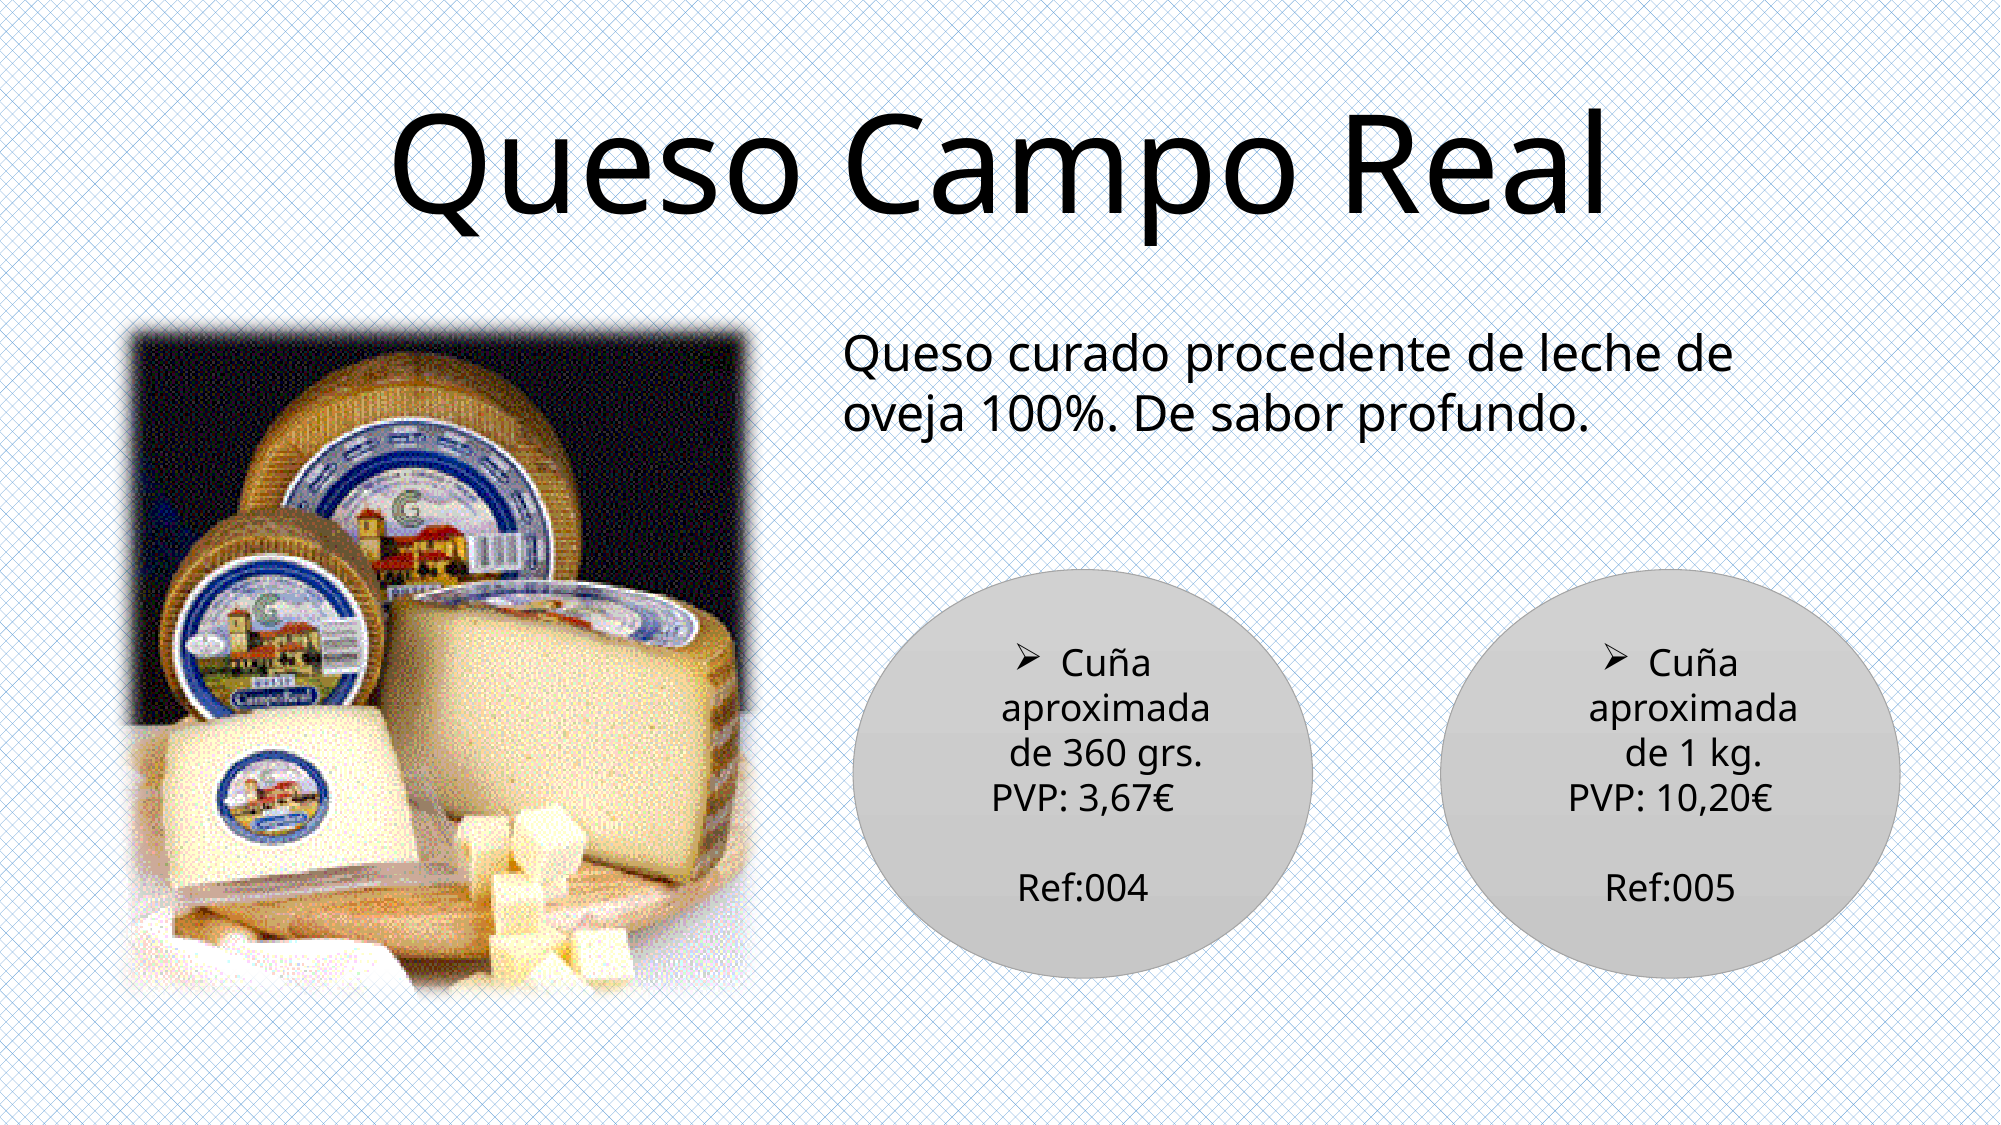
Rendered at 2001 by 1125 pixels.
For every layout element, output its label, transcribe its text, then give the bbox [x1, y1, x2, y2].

text_box Cuña aproximada de 1 kg. PVP: 10,20€ Ref:005 [1440, 568, 1901, 979]
text_box Queso curado procedente de leche de oveja 100%. De sabor profundo. [827, 313, 1863, 449]
picture [112, 314, 764, 1005]
title Queso Campo Real [137, 59, 1863, 278]
text_box [1103, 79, 1484, 313]
text_box Cuña aproximada de 360 grs. PVP: 3,67€ Ref:004 [852, 568, 1314, 979]
